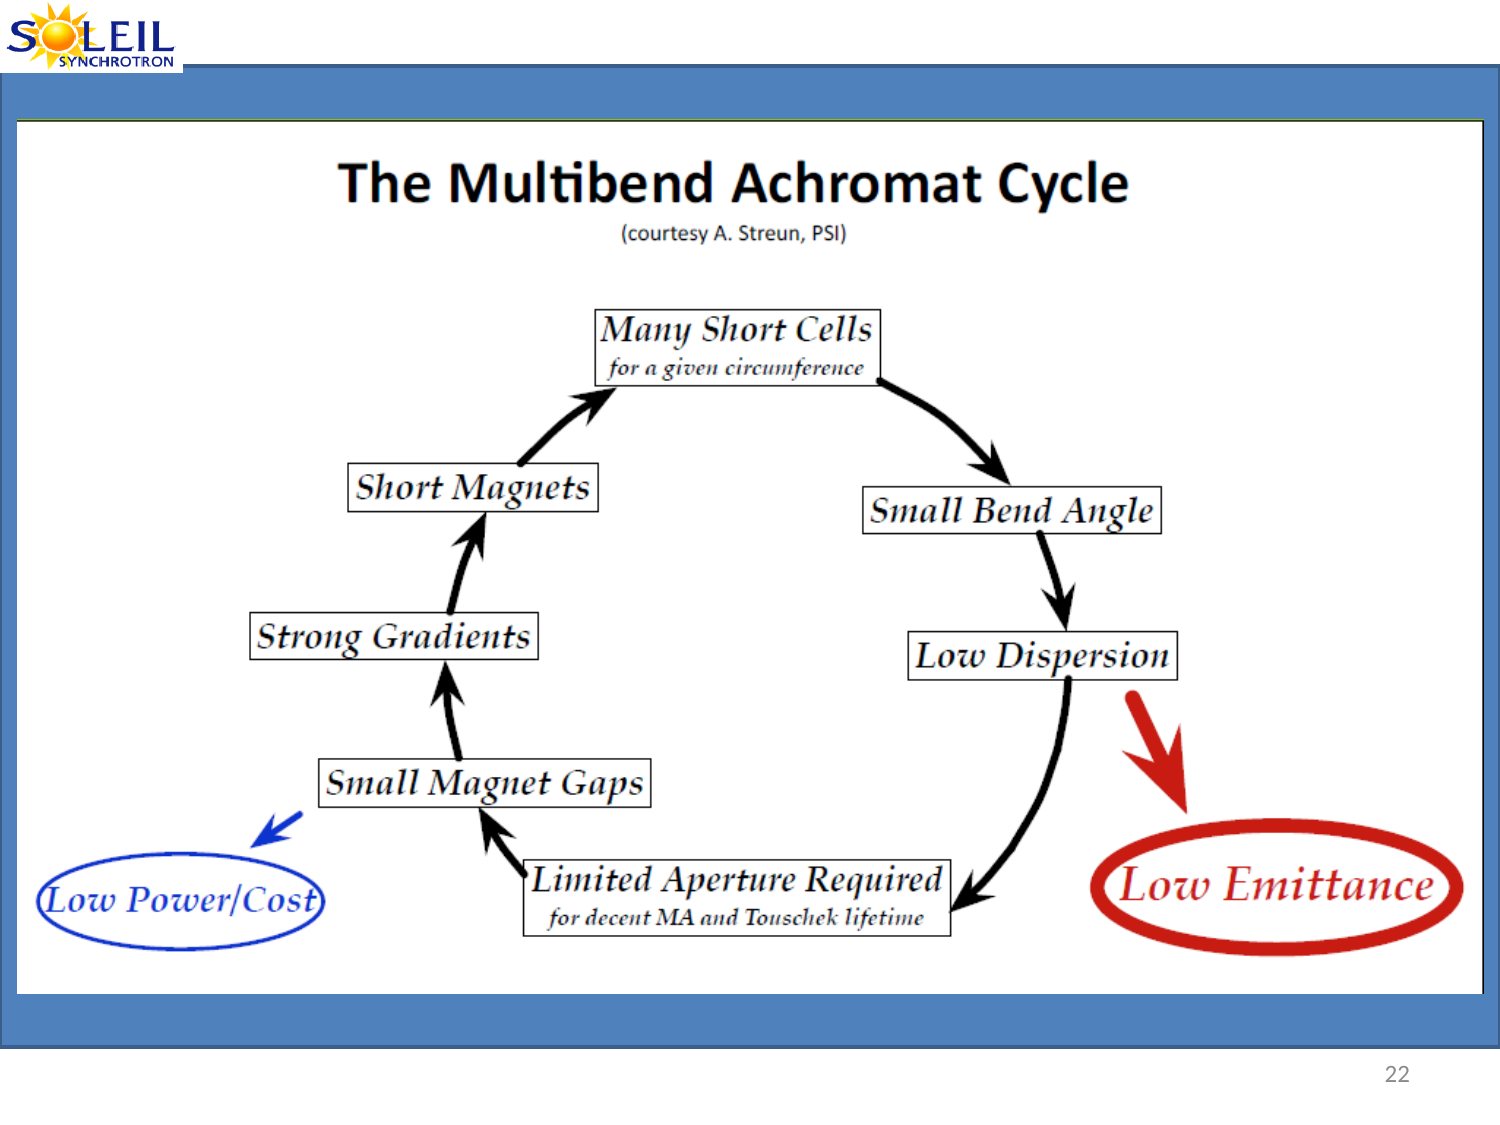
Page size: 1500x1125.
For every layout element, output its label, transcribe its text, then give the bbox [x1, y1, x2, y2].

text_box [0, 64, 1500, 1049]
picture [17, 119, 1484, 994]
slide_number 22 [1074, 1042, 1425, 1103]
picture [0, 0, 184, 74]
